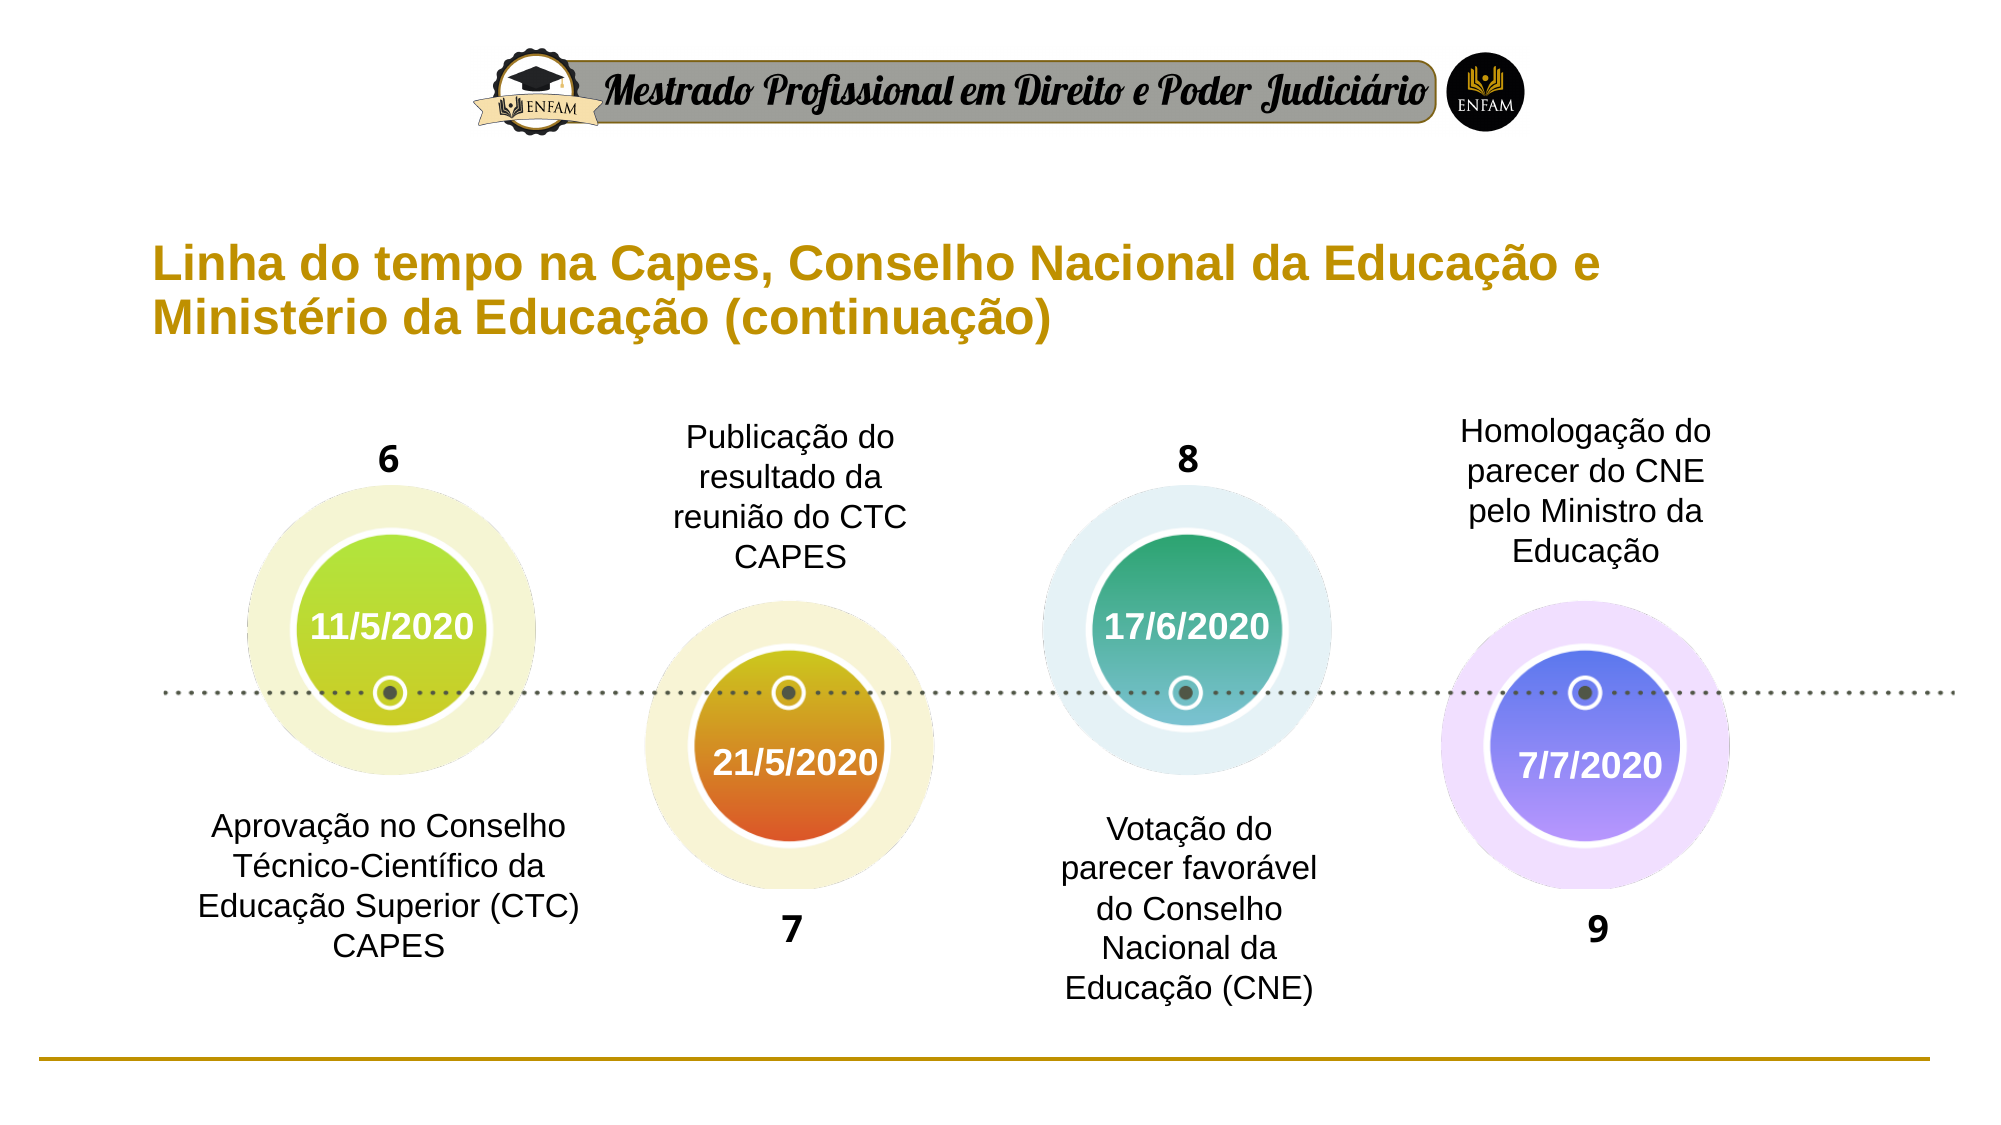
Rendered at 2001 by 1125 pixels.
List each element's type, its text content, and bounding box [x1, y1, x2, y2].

text_box Publicação do resultado da reunião do CTC CAPES [640, 407, 941, 485]
text_box Homologação do parecer do CNE pelo Ministro da Educação [1436, 401, 1736, 485]
text_box Votação do parecer favorável do Conselho Nacional da Educação (CNE) [1039, 889, 1340, 1014]
picture [470, 46, 1530, 137]
text_box 9 [1572, 897, 1625, 958]
text_box 6 [363, 427, 415, 485]
text_box Linha do tempo na Capes, Conselho Nacional da Educação e Ministério da Educação (continuação) [137, 182, 1863, 401]
text_box 8 [1162, 427, 1214, 485]
text_box Aprovação no Conselho Técnico-Científico da Educação Superior (CTC) CAPES [182, 889, 596, 972]
text_box 7 [766, 897, 819, 958]
picture [163, 485, 1955, 889]
